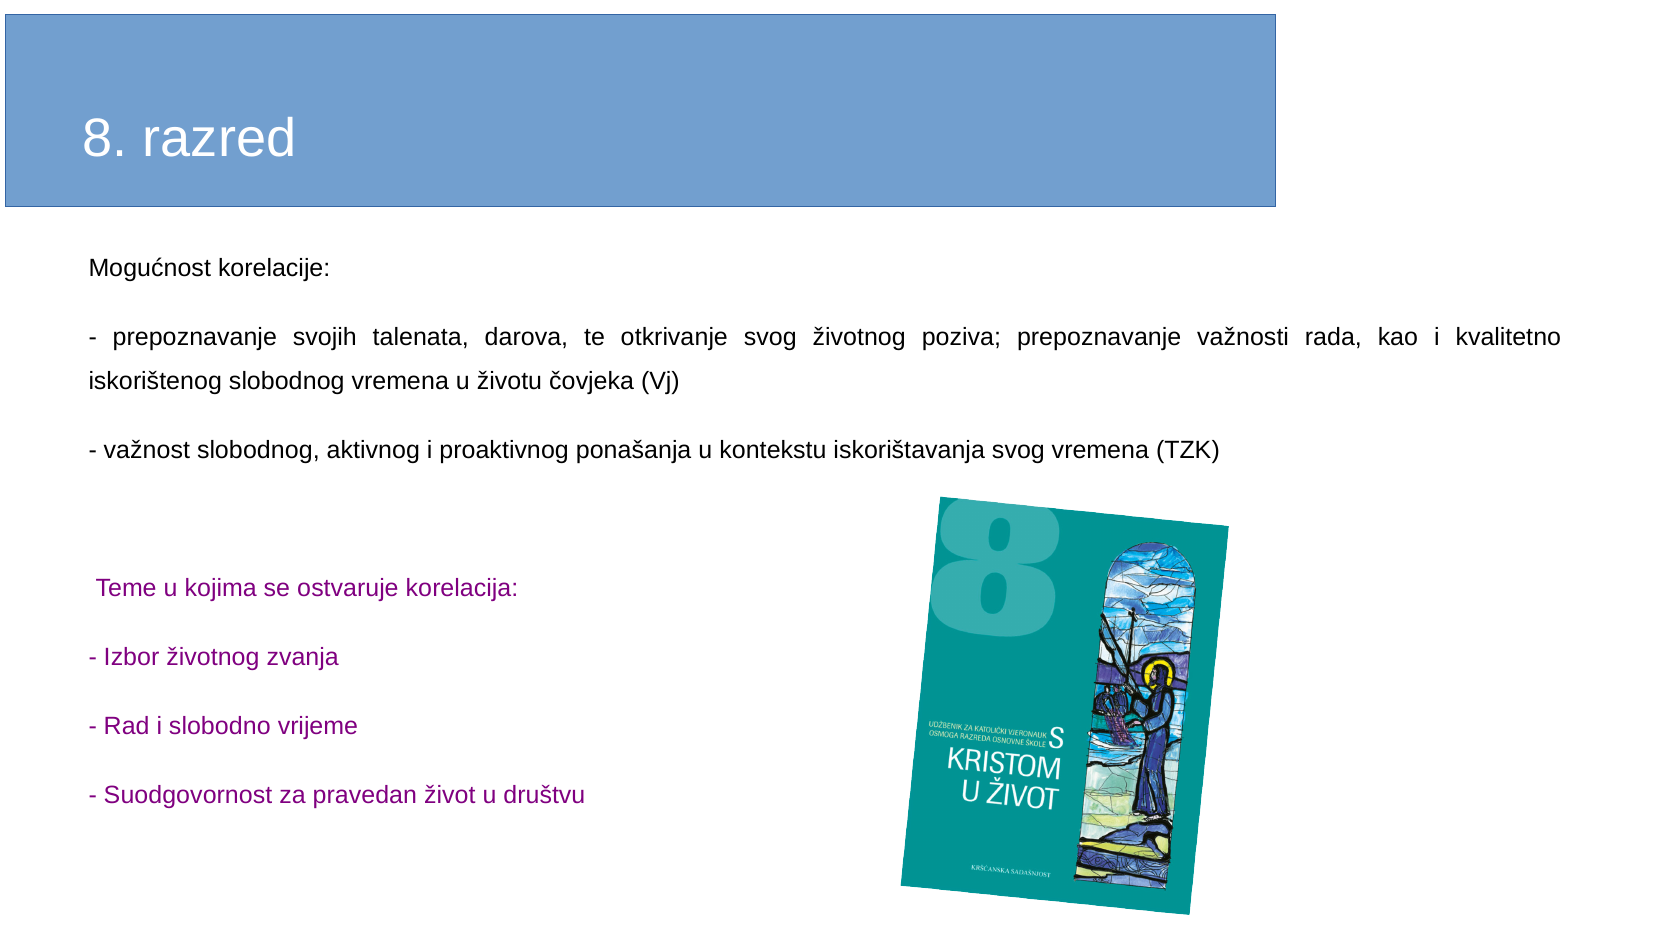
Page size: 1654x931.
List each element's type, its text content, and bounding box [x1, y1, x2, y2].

picture [901, 497, 1228, 914]
title 8. razred [82, 44, 1235, 192]
list Mogućnost korelacije: - prepoznavanje svojih talenata, darova, te otkrivanje svog životnog poziva; prepoznavanje važnosti rada, kao i kvalitetno iskorištenog slobodnog vremena u životu čovjeka (Vj) - važnost slobodnog, aktivnog i proaktivnog ponašanja u kontekstu iskorištavanja svog vremena (TZK) Teme u kojima se ostvaruje korelacija: - Izbor životnog zvanja - Rad i slobodno vrijeme - Suodgovornost za pravedan život u društvu [88, 236, 1565, 857]
